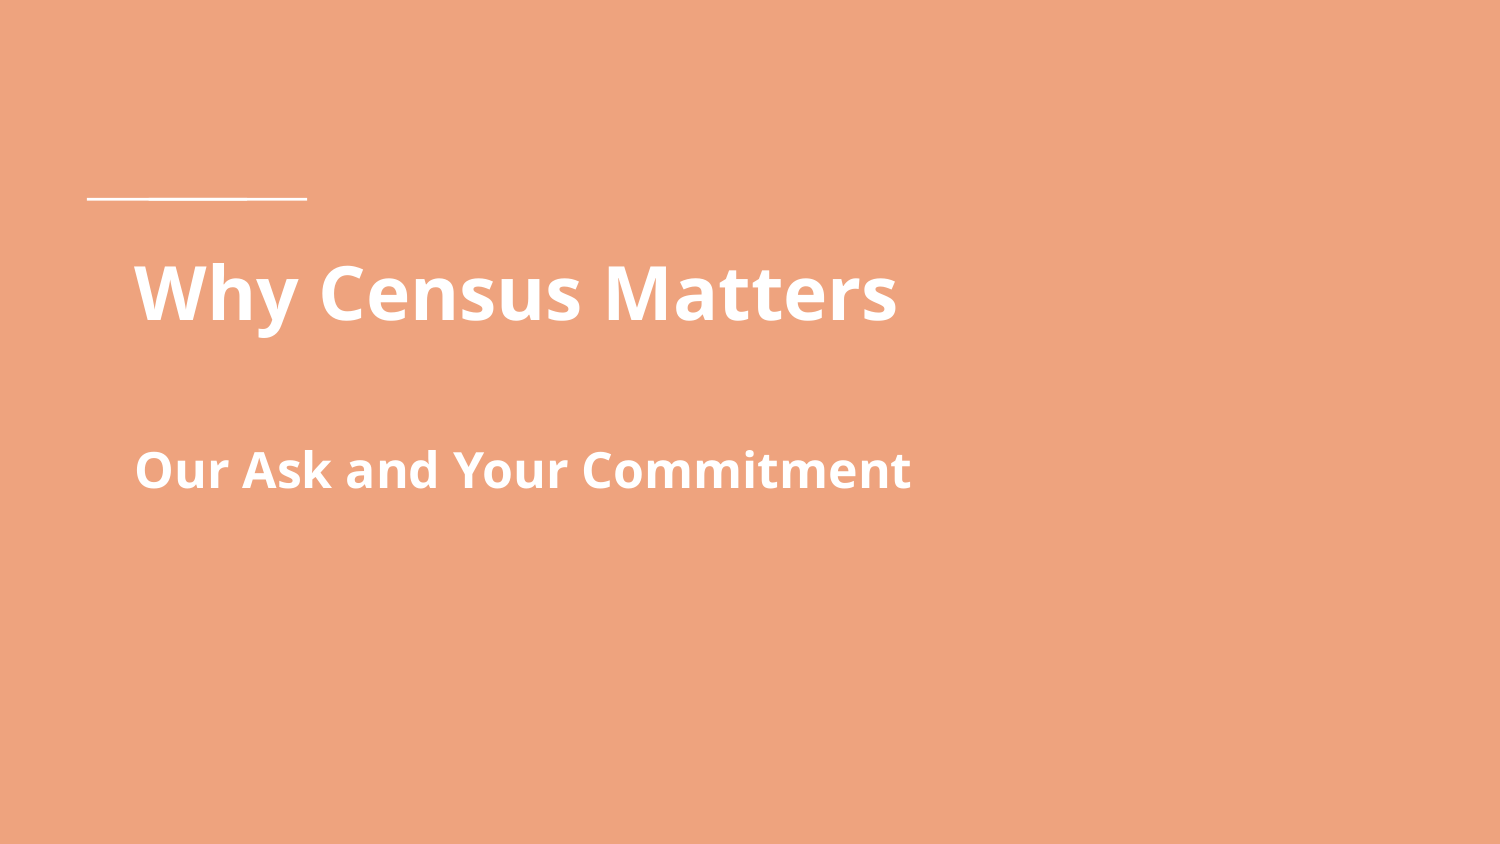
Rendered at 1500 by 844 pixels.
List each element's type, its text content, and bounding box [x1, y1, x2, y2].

title Why Census Matters Our Ask and Your Commitment [119, 216, 1381, 466]
